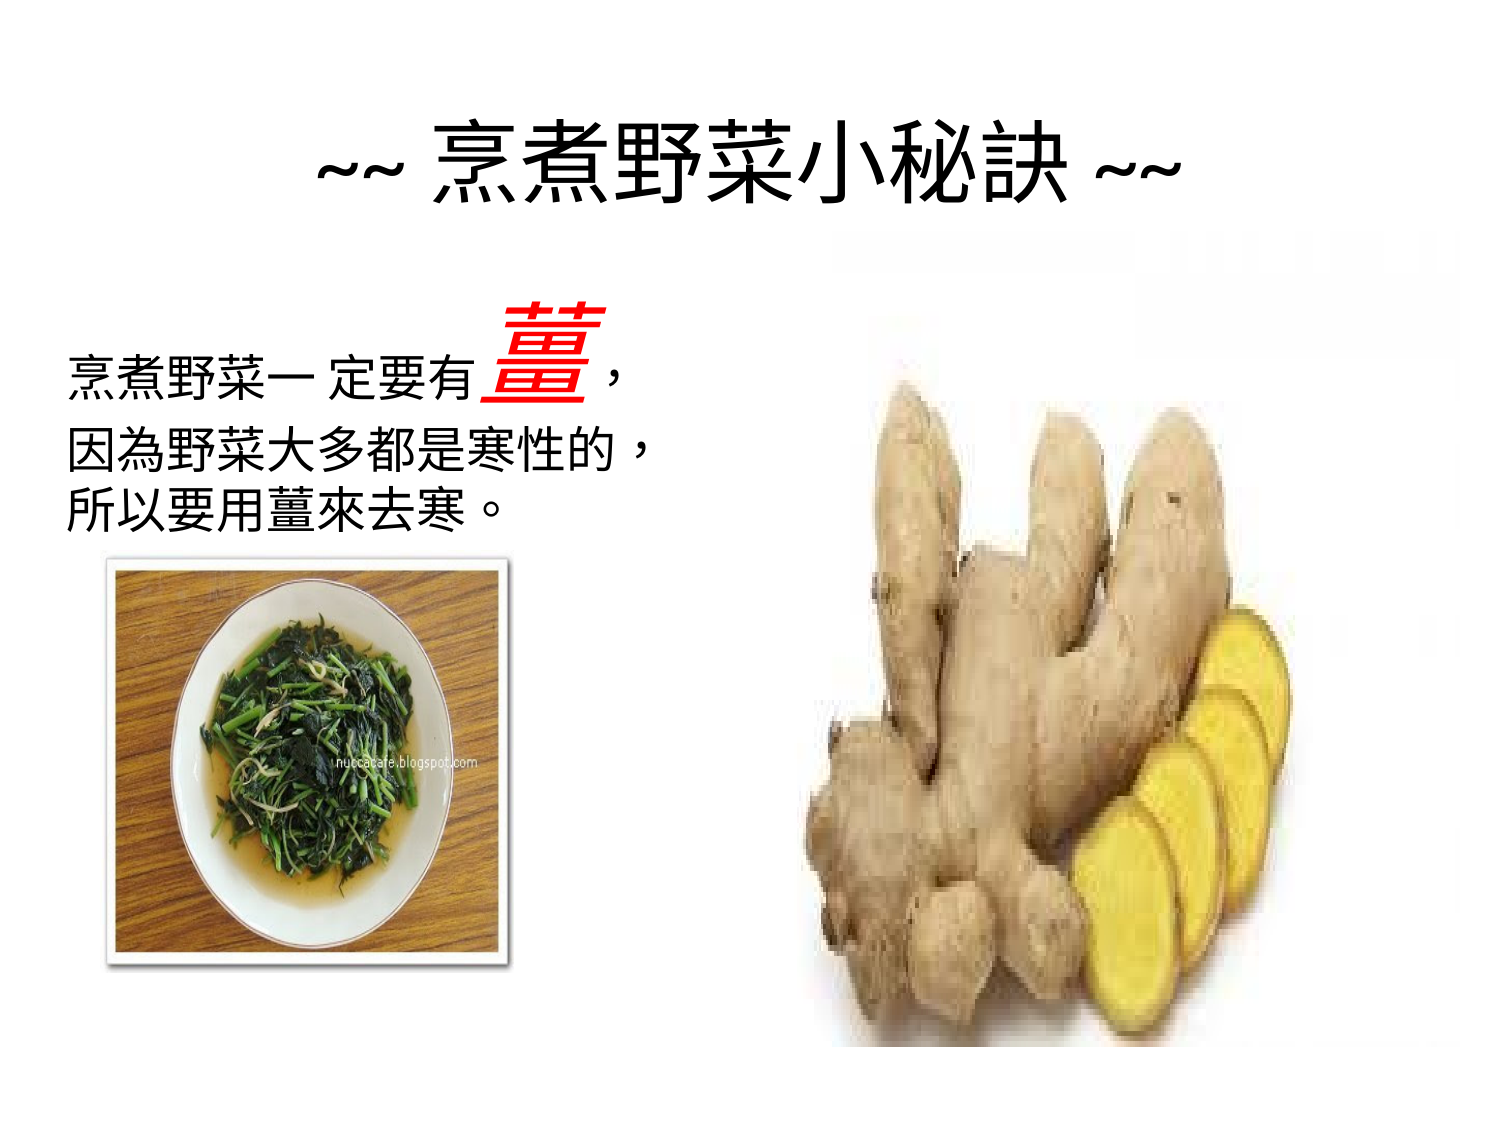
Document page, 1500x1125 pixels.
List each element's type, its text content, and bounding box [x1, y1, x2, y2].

title ~~烹煮野菜小秘訣~~ [50, 89, 1450, 223]
list 烹煮野菜一 定要有薑， 因為野菜大多都是寒性的， 所以要用薑來去寒。 [50, 268, 720, 1000]
picture [726, 231, 1460, 1047]
picture [100, 550, 514, 974]
